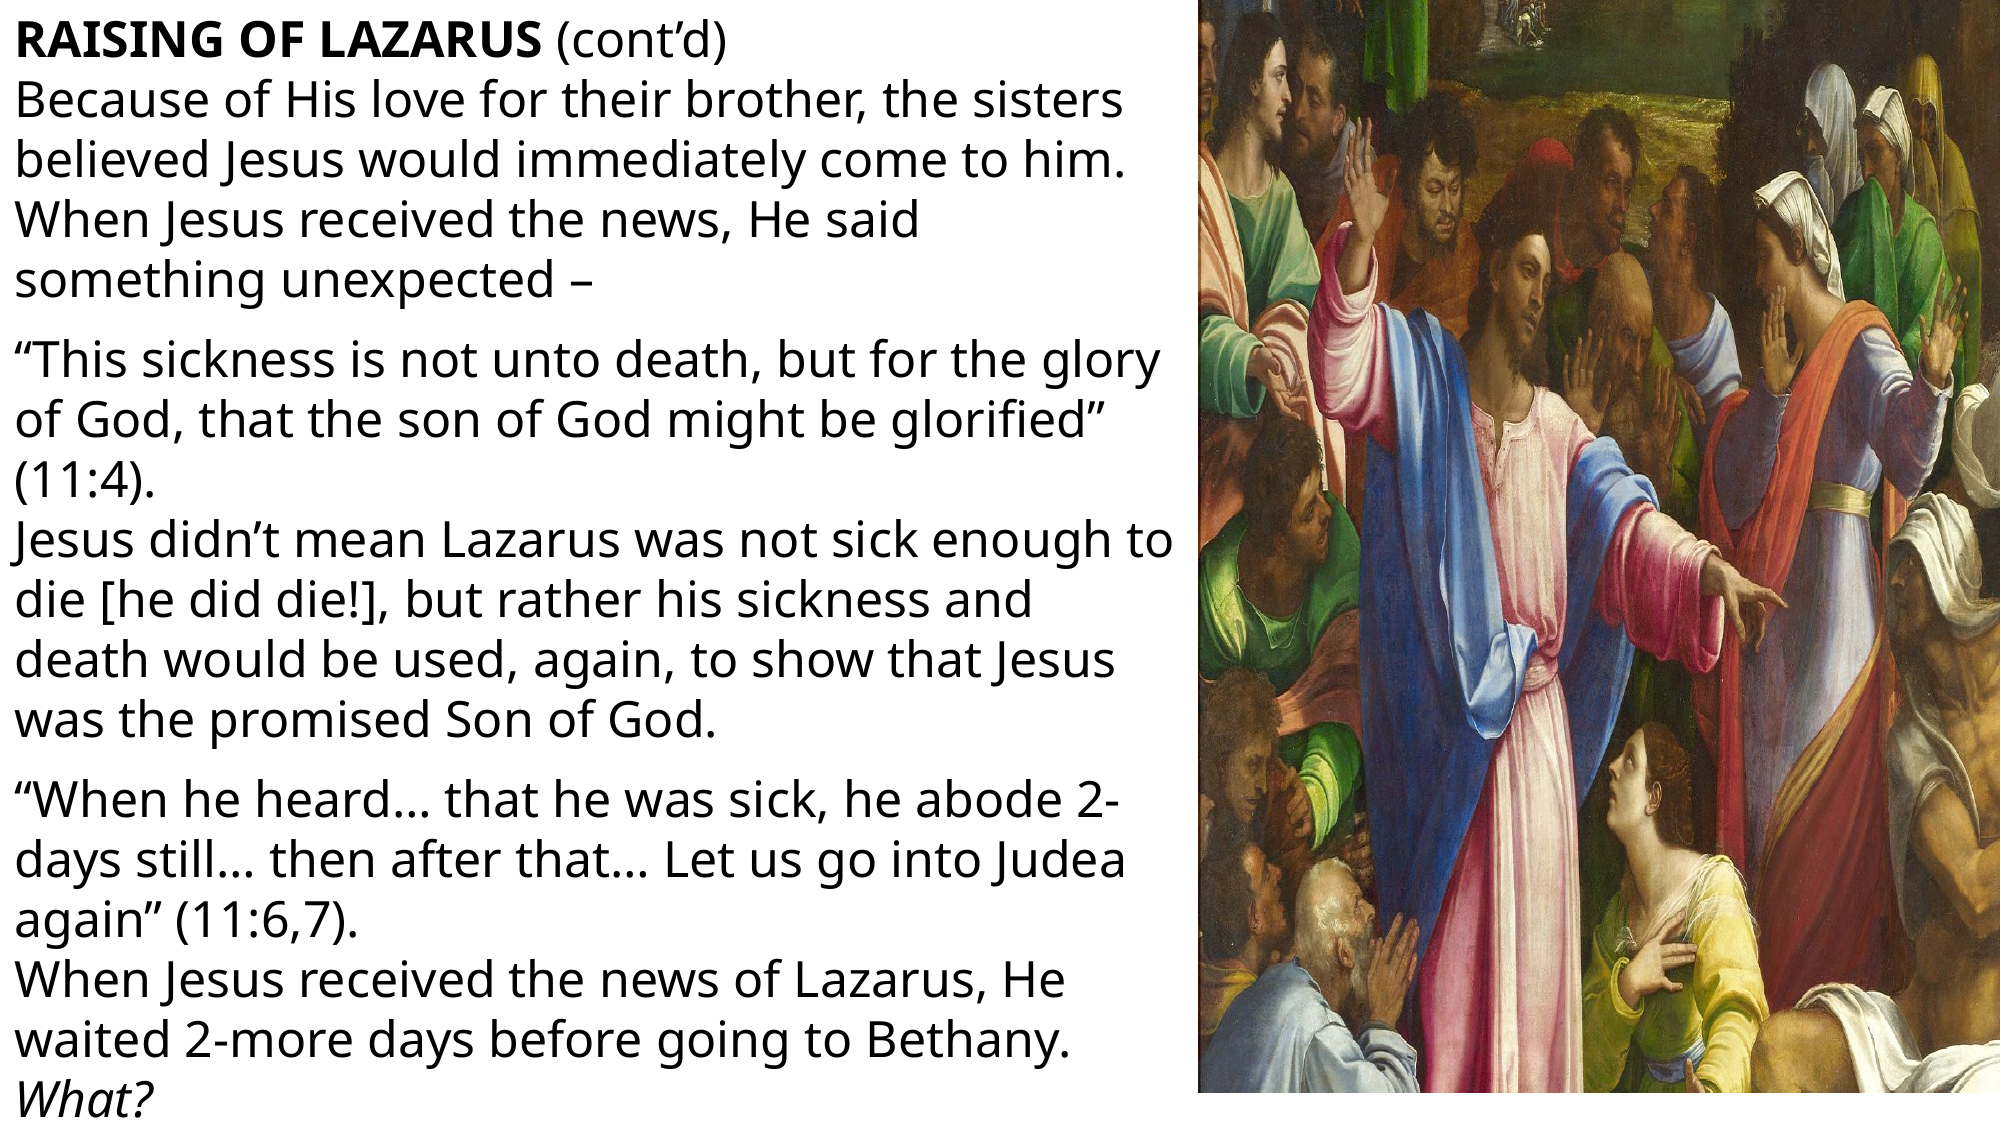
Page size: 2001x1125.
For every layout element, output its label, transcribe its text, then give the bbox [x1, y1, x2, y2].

picture [1198, 0, 2000, 1094]
text_box RAISING OF LAZARUS (cont’d) Because of His love for their brother, the sisters believed Jesus would immediately come to him. When Jesus received the news, He said something unexpected – “This sickness is not unto death, but for the glory of God, that the son of God might be glorified” (11:4). Jesus didn’t mean Lazarus was not sick enough to die [he did die!], but rather his sickness and death would be used, again, to show that Jesus was the promised Son of God. “When he heard… that he was sick, he abode 2-days still… then after that… Let us go into Judea again” (11:6,7). When Jesus received the news of Lazarus, He waited 2-more days before going to Bethany. What? He wanted to make sure Lazarus was DEAD! But why?? Didn’t He love him like He said? He could have healed him before he died, but He didn’t. He could have healed him, but He didn’t want to heal him. [0, 0, 1199, 1125]
